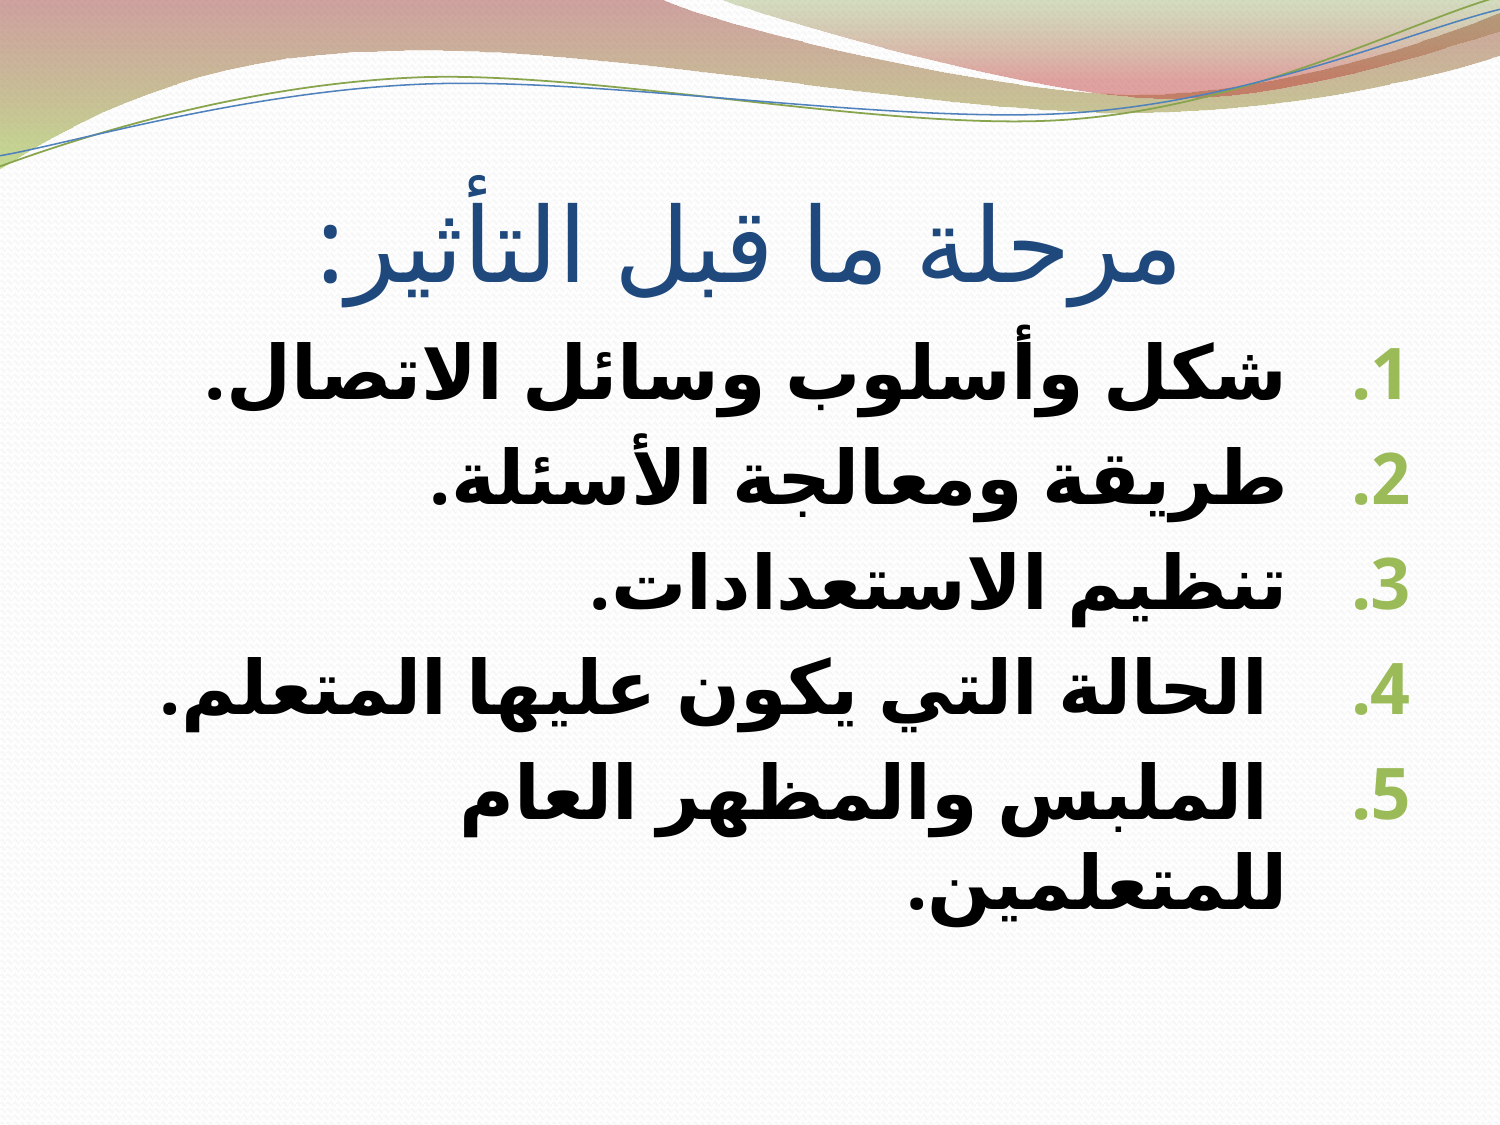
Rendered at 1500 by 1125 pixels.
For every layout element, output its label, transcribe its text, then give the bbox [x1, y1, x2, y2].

title مرحلة ما قبل التأثير: [75, 115, 1425, 303]
list شكل وأسلوب وسائل الاتصال. طريقة ومعالجة الأسئلة. تنظيم الاستعدادات. الحالة التي يكون عليها المتعلم. الملبس والمظهر العام للمتعلمين. [75, 317, 1425, 1038]
